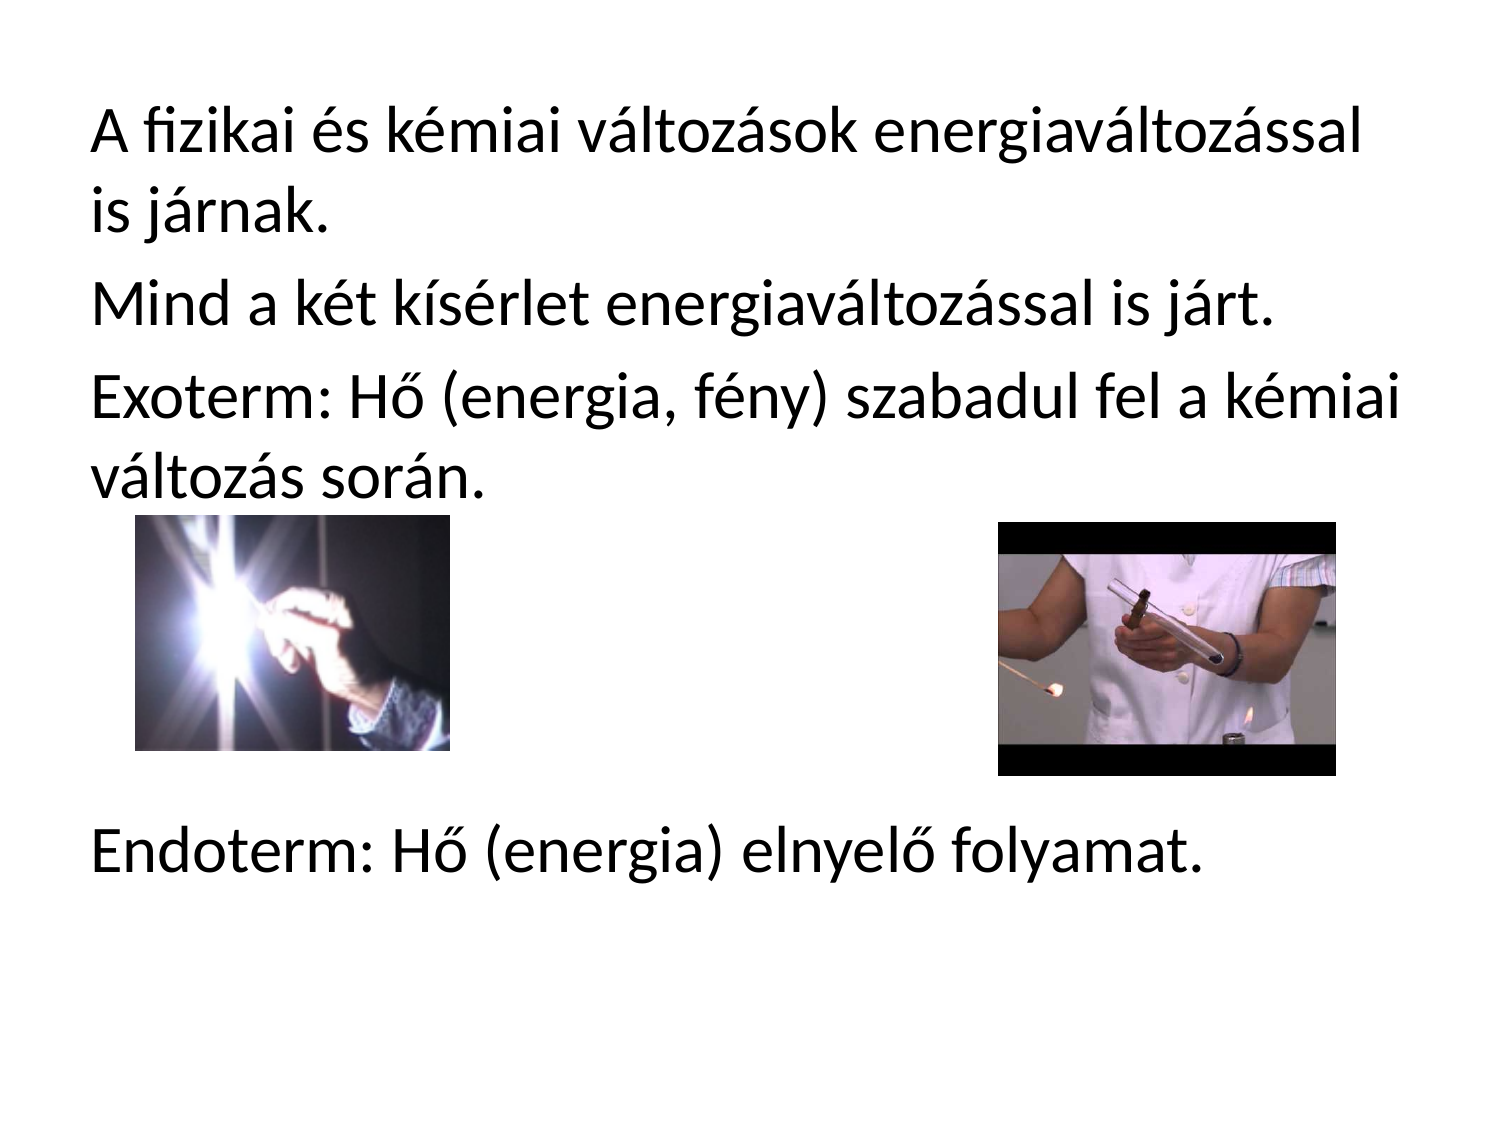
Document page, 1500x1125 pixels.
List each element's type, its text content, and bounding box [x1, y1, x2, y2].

picture [997, 522, 1336, 776]
list A fizikai és kémiai változások energiaváltozással is járnak. Mind a két kísérlet energiaváltozással is járt. Exoterm: Hő (energia, fény) szabadul fel a kémiai változás során. Endoterm: Hő (energia) elnyelő folyamat. [75, 78, 1425, 1005]
picture [135, 514, 450, 751]
